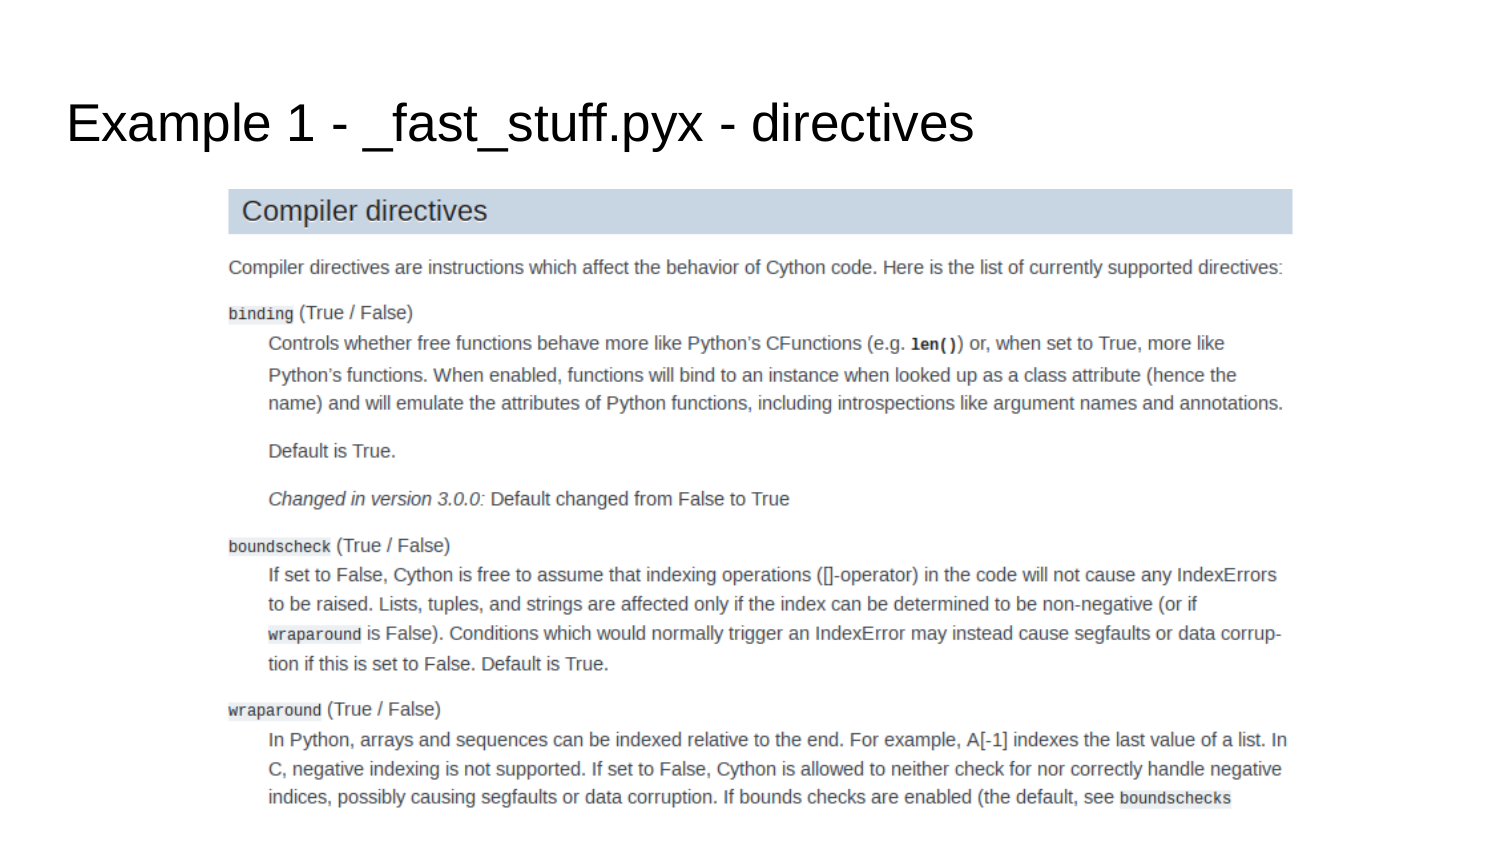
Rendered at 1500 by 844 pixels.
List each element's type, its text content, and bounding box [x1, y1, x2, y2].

picture [194, 189, 1306, 817]
title Example 1 - _fast_stuff.pyx - directives [51, 72, 1449, 167]
